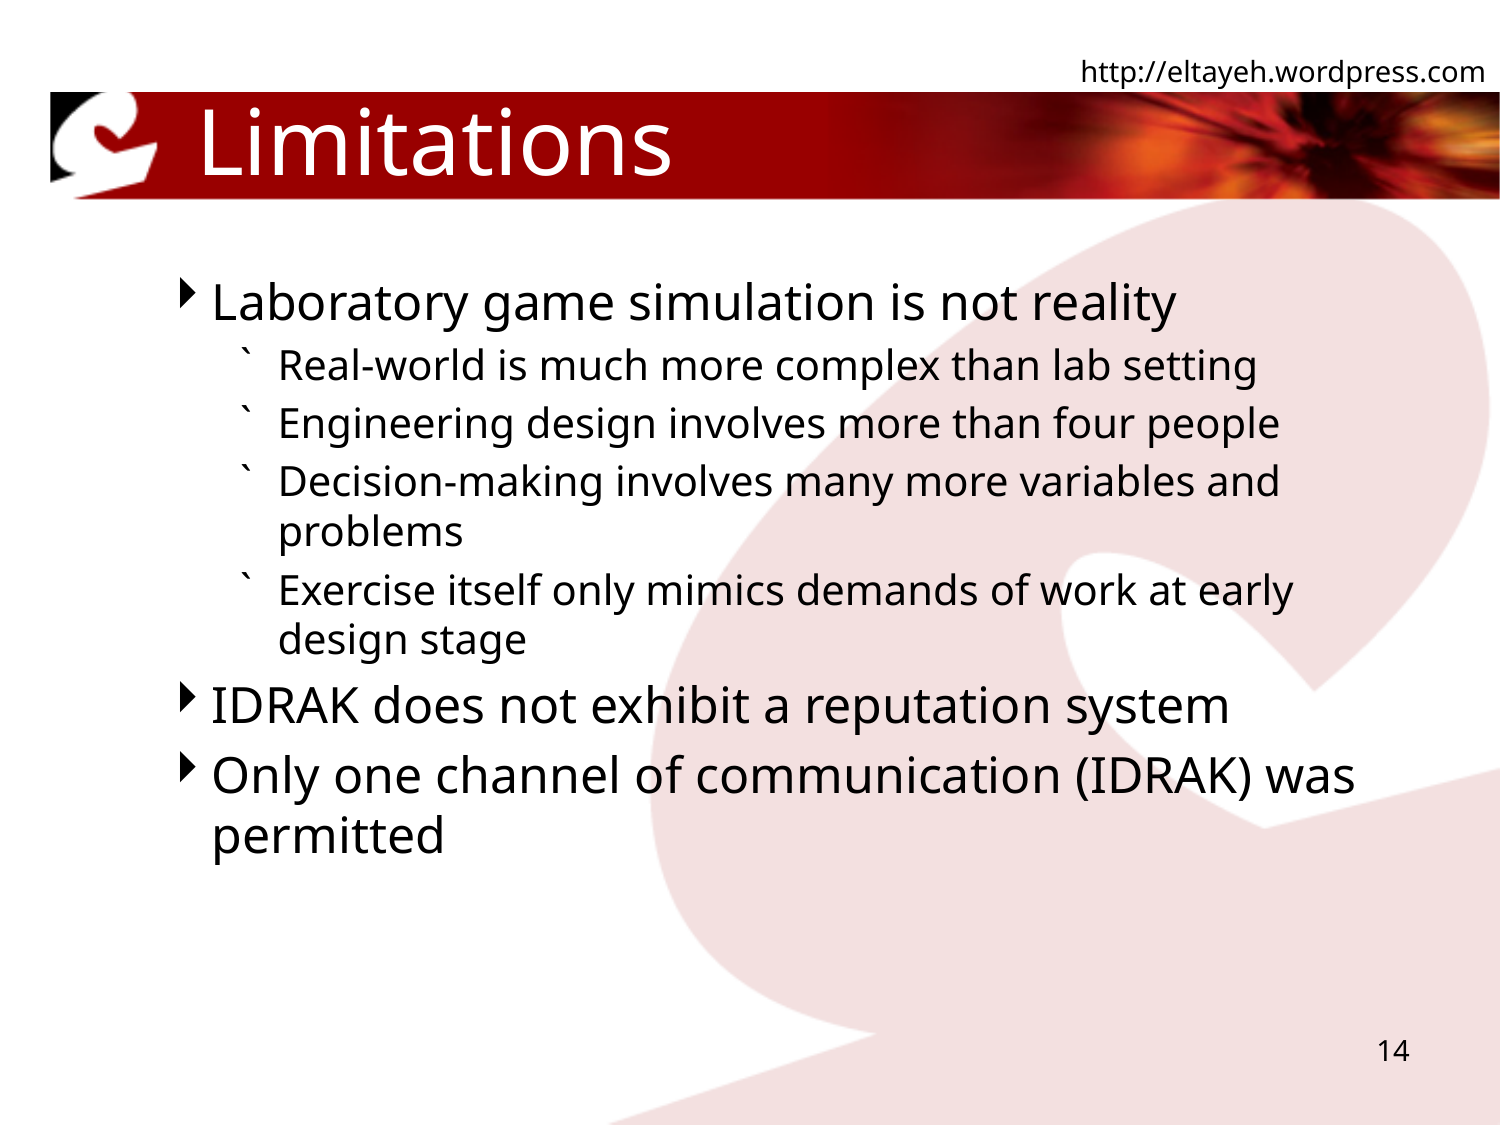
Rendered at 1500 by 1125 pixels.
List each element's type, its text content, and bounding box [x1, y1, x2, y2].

list Laboratory game simulation is not reality Real-world is much more complex than lab setting Engineering design involves more than four people Decision-making involves many more variables and problems Exercise itself only mimics demands of work at early design stage IDRAK does not exhibit a reputation system Only one channel of communication (IDRAK) was permitted [75, 262, 1425, 1005]
picture [50, 92, 75, 200]
picture [591, 92, 1500, 1125]
slide_number 14 [1074, 1024, 1425, 1103]
title Limitations [75, 45, 1425, 233]
